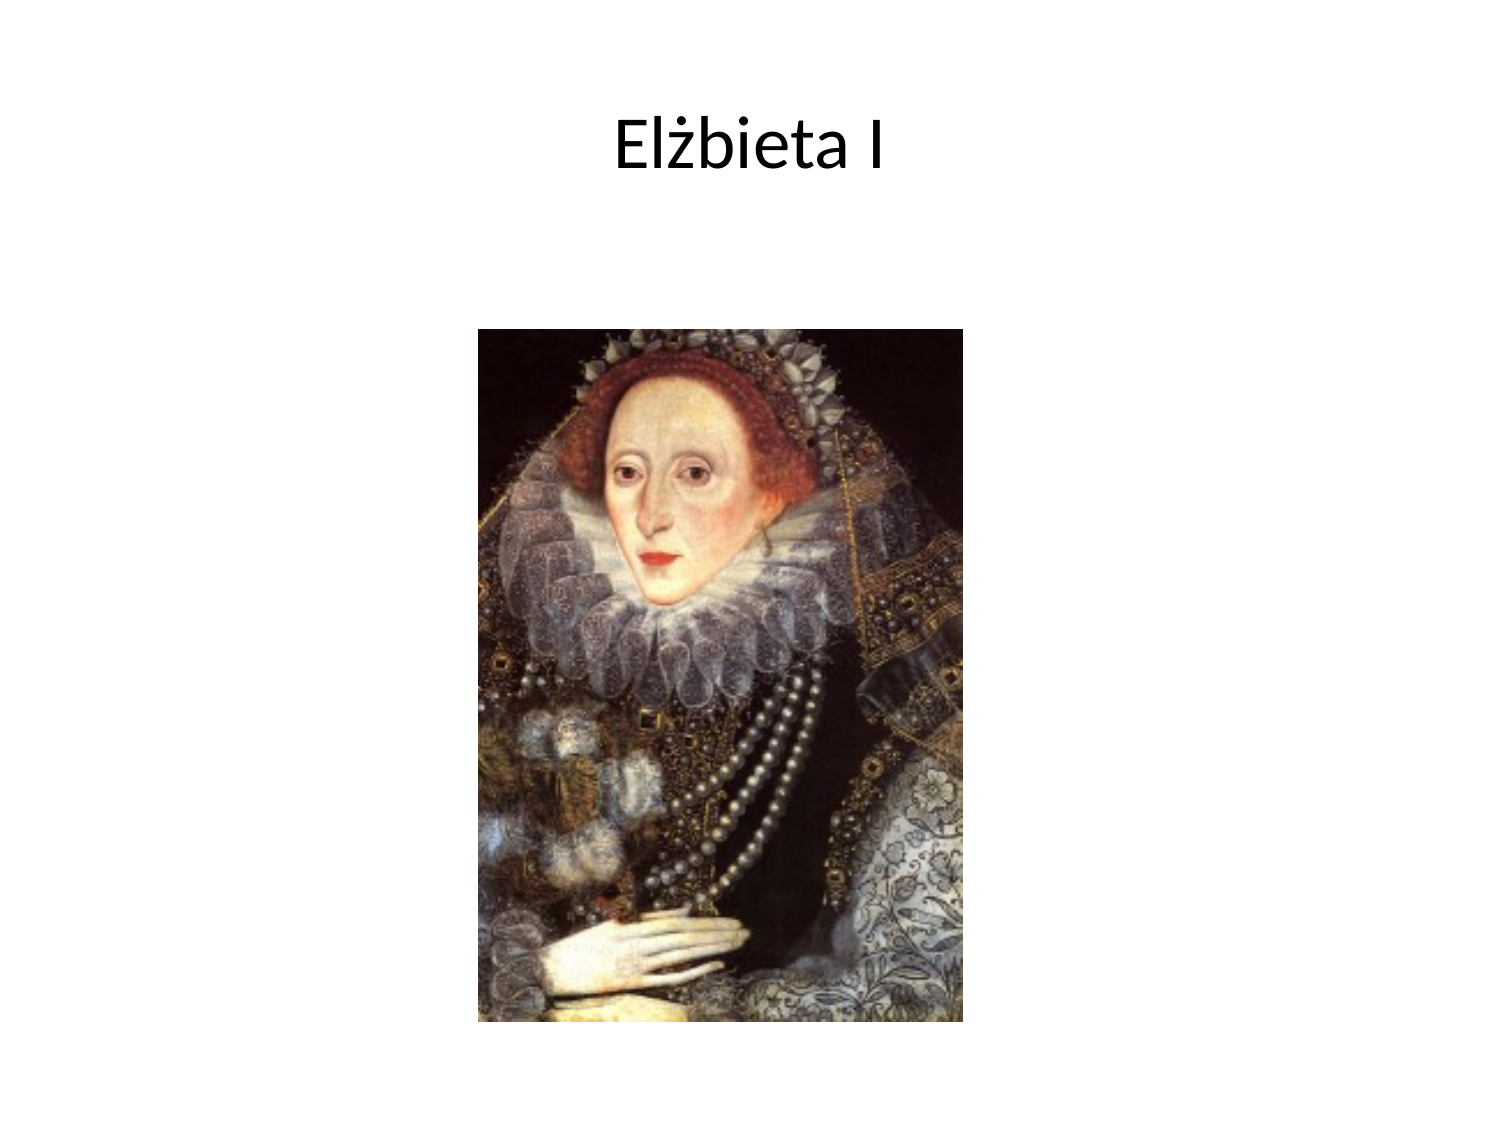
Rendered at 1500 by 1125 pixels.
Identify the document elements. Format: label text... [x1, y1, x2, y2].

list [478, 329, 963, 1023]
title Elżbieta I [75, 45, 1425, 233]
